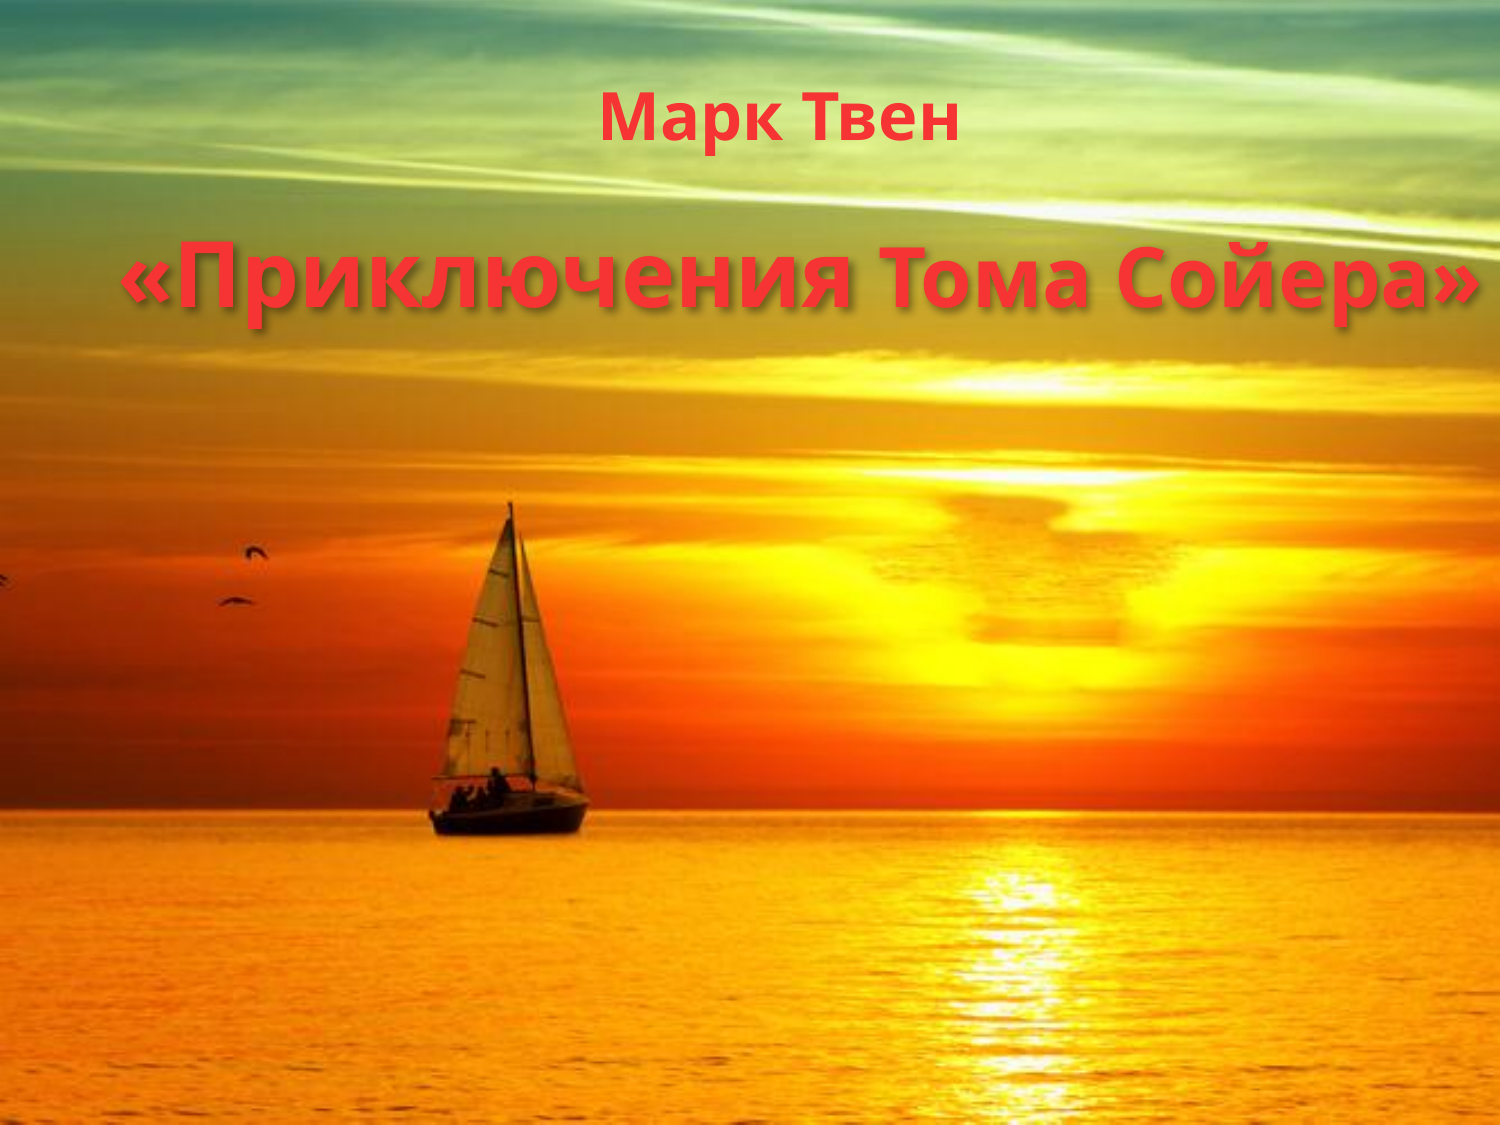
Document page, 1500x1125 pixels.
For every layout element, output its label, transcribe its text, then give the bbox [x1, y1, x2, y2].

text_box «Приключения Тома Сойера» [102, 208, 1498, 334]
text_box Марк Твен [582, 66, 978, 161]
picture [0, 0, 1500, 1125]
